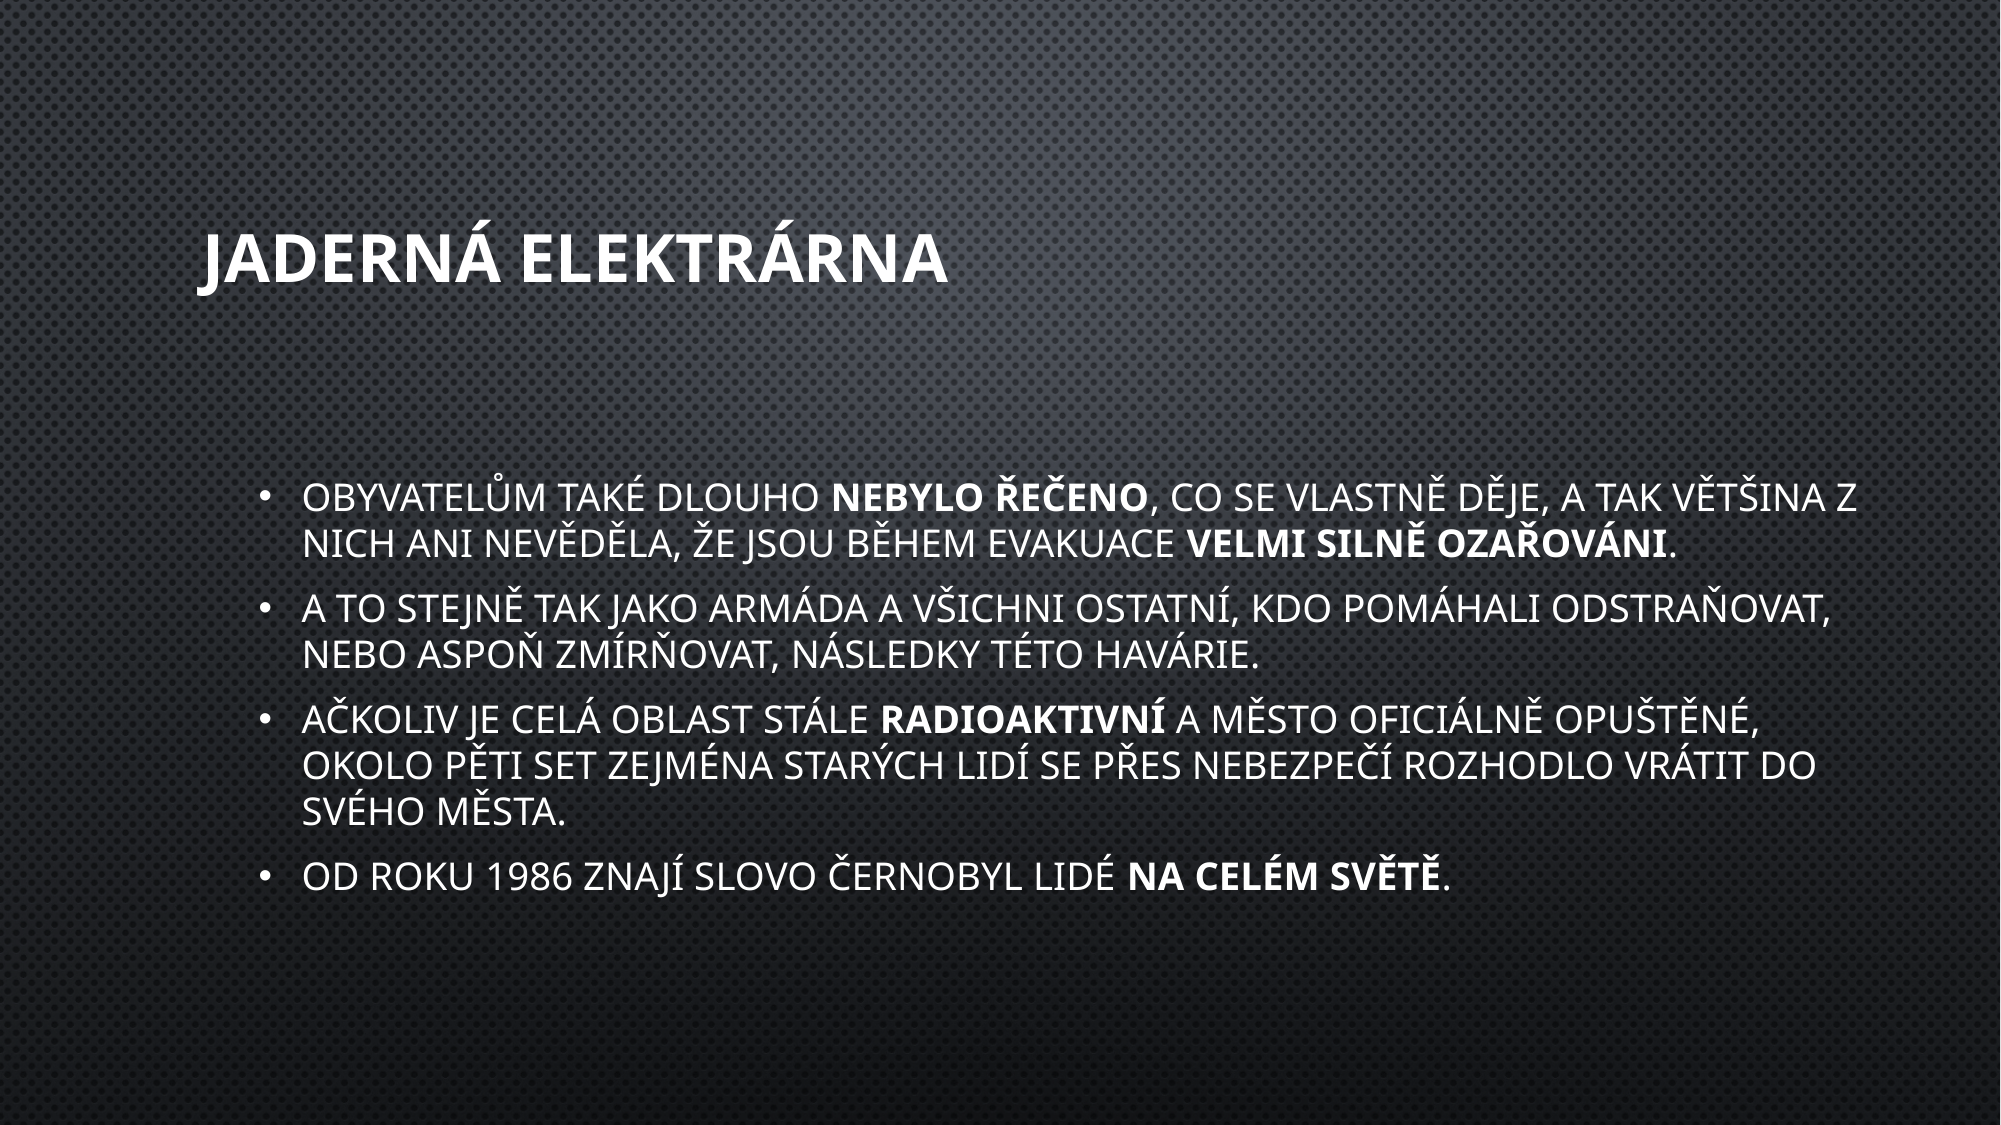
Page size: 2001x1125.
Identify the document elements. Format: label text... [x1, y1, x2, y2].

list Obyvatelům také dlouho nebylo řečeno, co se vlastně děje, a tak většina z nich ani nevěděla, že jsou během evakuace velmi silně ozařováni. A to stejně tak jako armáda a všichni ostatní, kdo pomáhali odstraňovat, nebo aspoň zmírňovat, následky této havárie. Ačkoliv je celá oblast stále radioaktivní a město oficiálně opuštěné, okolo pěti set zejména starých lidí se přes nebezpečí rozhodlo vrátit do svého města. Od roku 1986 znají slovo Černobyl lidé na celém světě. [243, 399, 1887, 913]
title Jaderná elektrárna [187, 99, 1813, 413]
